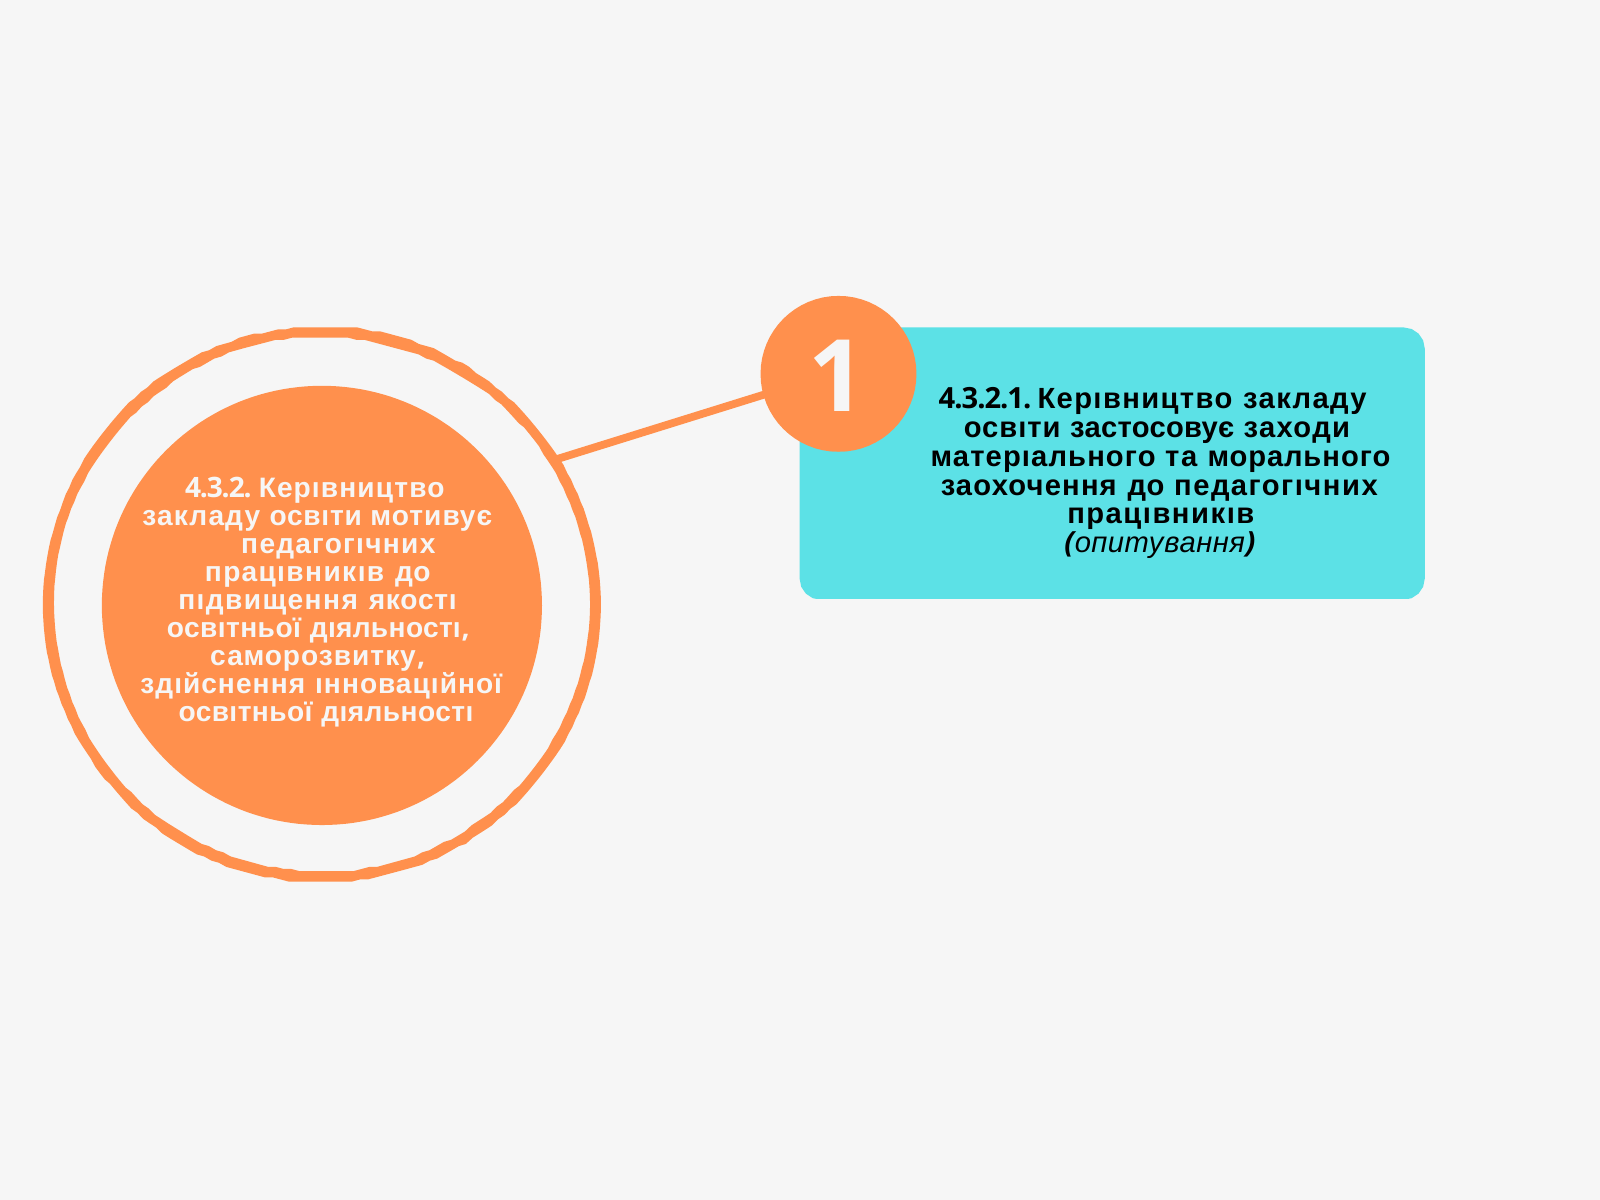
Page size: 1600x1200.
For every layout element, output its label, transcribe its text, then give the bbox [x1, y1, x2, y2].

text_box [42, 327, 601, 882]
text_box 4.3.2. Керıвництво закладу освıти мотивує педагогıчних працıвникıв до пıдвищення якостı освıтньої дıяльностı, саморозвитку, здıйснення ıнновацıйної освıтньої дıяльностı [135, 466, 509, 728]
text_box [760, 295, 1426, 600]
